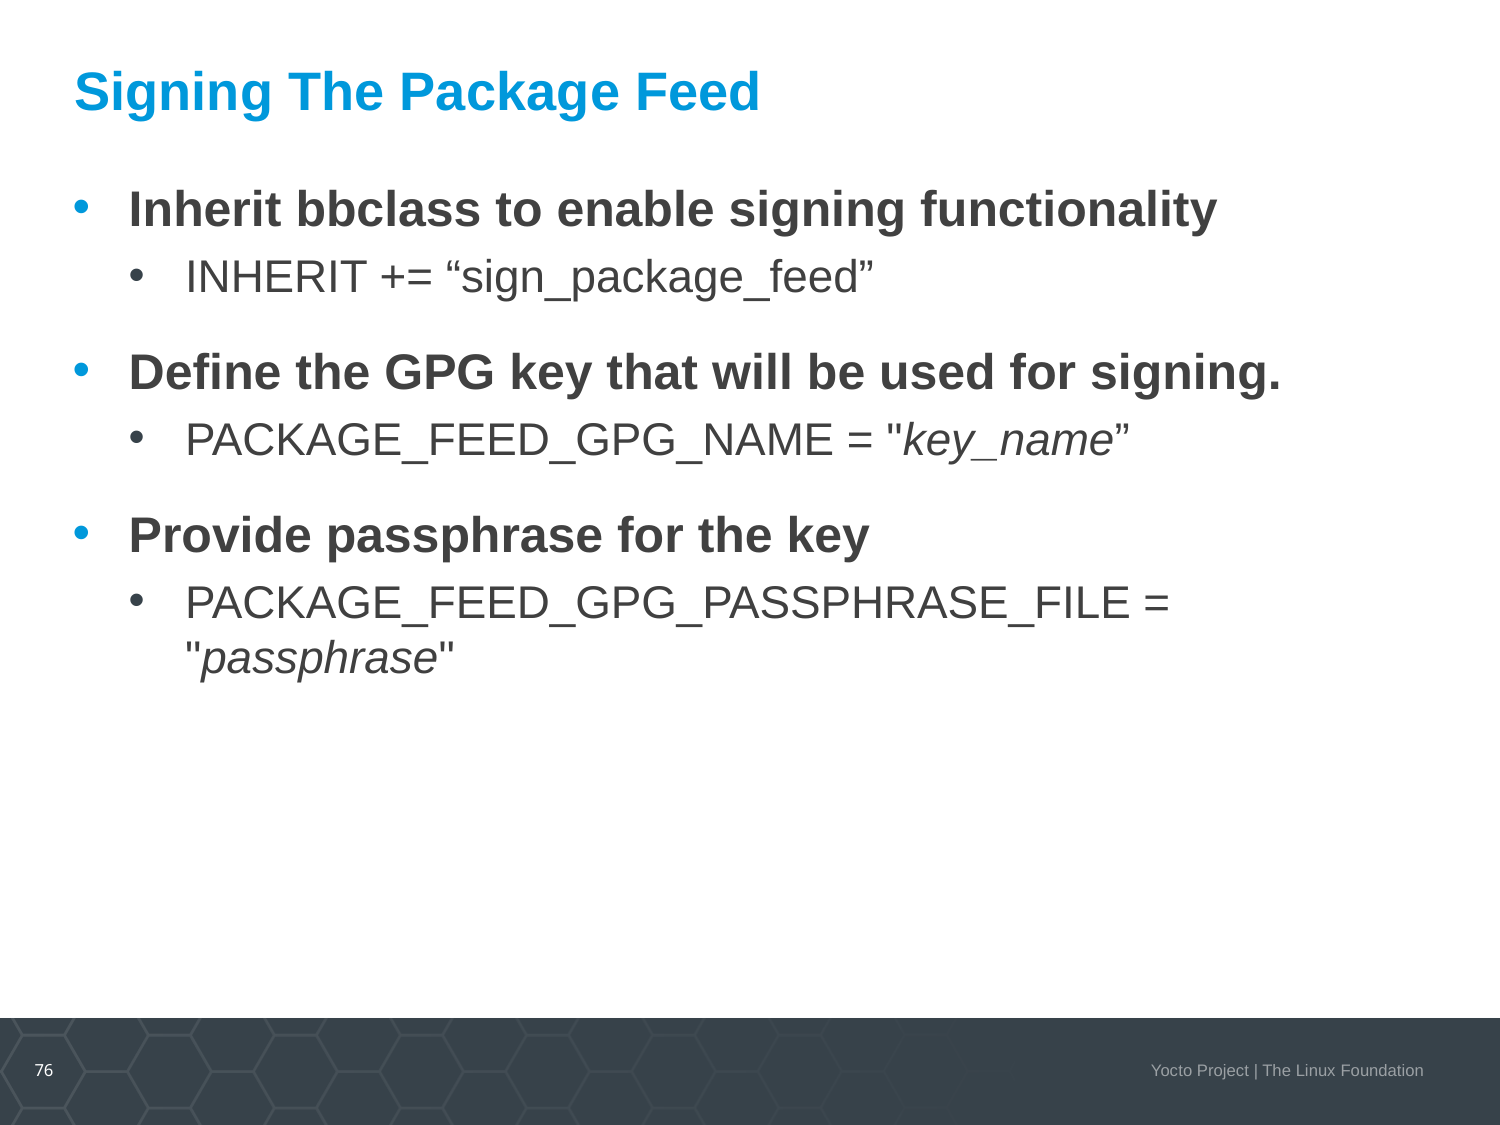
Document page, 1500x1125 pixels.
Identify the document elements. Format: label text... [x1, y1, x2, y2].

title Signing The Package Feed [74, 67, 1425, 213]
picture [0, 0, 1500, 1125]
list Inherit bbclass to enable signing functionality INHERIT += “sign_package_feed” Define the GPG key that will be used for signing. PACKAGE_FEED_GPG_NAME = "key_name” Provide passphrase for the key PACKAGE_FEED_GPG_PASSPHRASE_FILE = "passphrase" [72, 176, 1423, 984]
